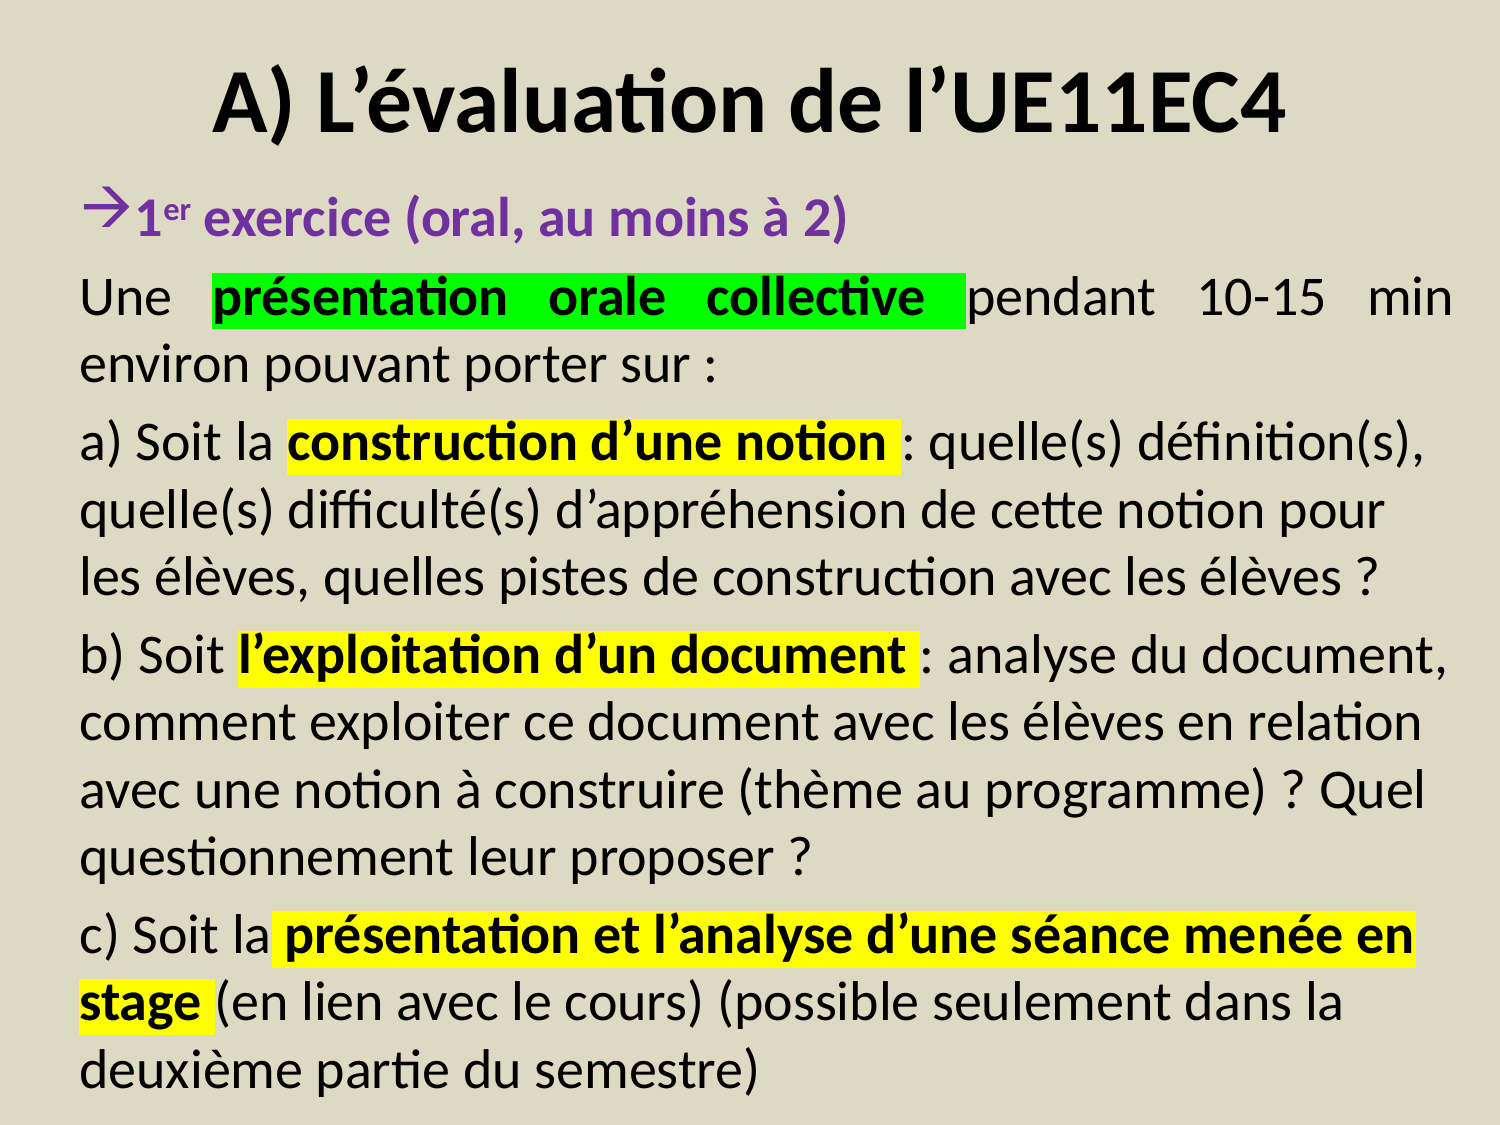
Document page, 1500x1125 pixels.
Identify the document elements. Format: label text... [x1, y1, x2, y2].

title A) L’évaluation de l’UE11EC4 [30, 2, 1470, 190]
list 1er exercice (oral, au moins à 2) Une présentation orale collective pendant 10-15 min environ pouvant porter sur : a) Soit la construction d’une notion : quelle(s) définition(s), quelle(s) difficulté(s) d’appréhension de cette notion pour les élèves, quelles pistes de construction avec les élèves ? b) Soit l’exploitation d’un document : analyse du document, comment exploiter ce document avec les élèves en relation avec une notion à construire (thème au programme) ? Quel questionnement leur proposer ? c) Soit la présentation et l’analyse d’une séance menée en stage (en lien avec le cours) (possible seulement dans la deuxième partie du semestre) [64, 173, 1470, 1123]
